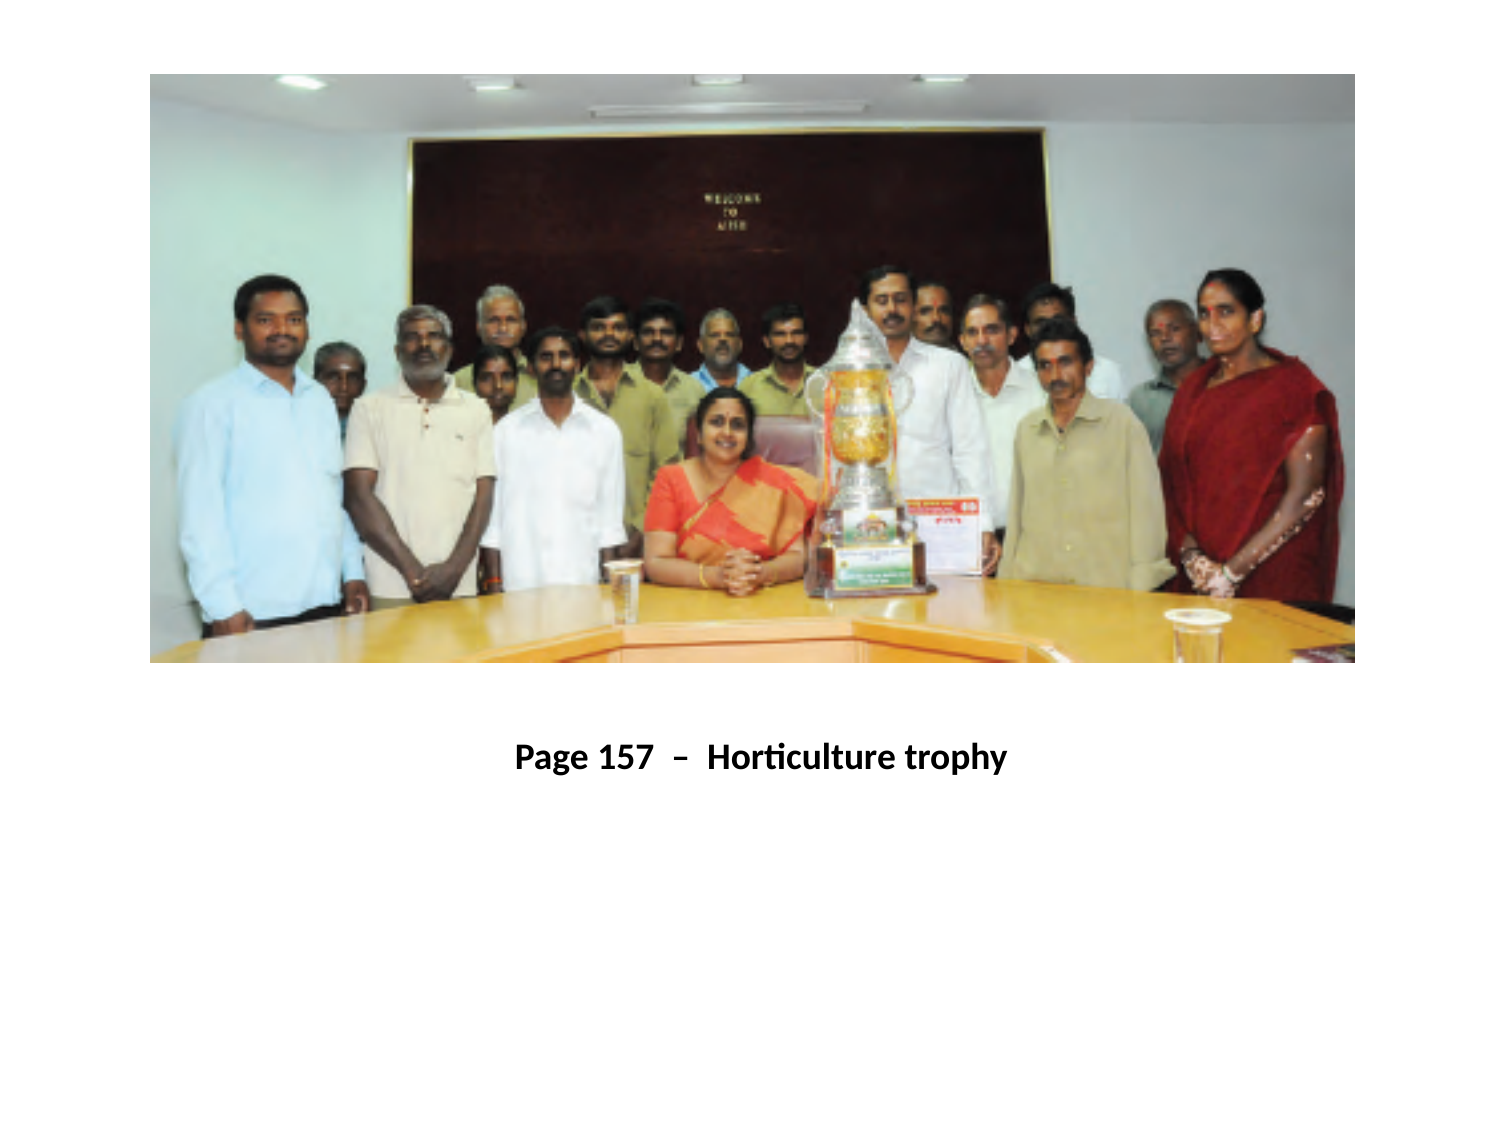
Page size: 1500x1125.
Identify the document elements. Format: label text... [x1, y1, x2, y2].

text_box Page 157 – Horticulture trophy [500, 724, 1050, 785]
picture [149, 74, 1355, 663]
